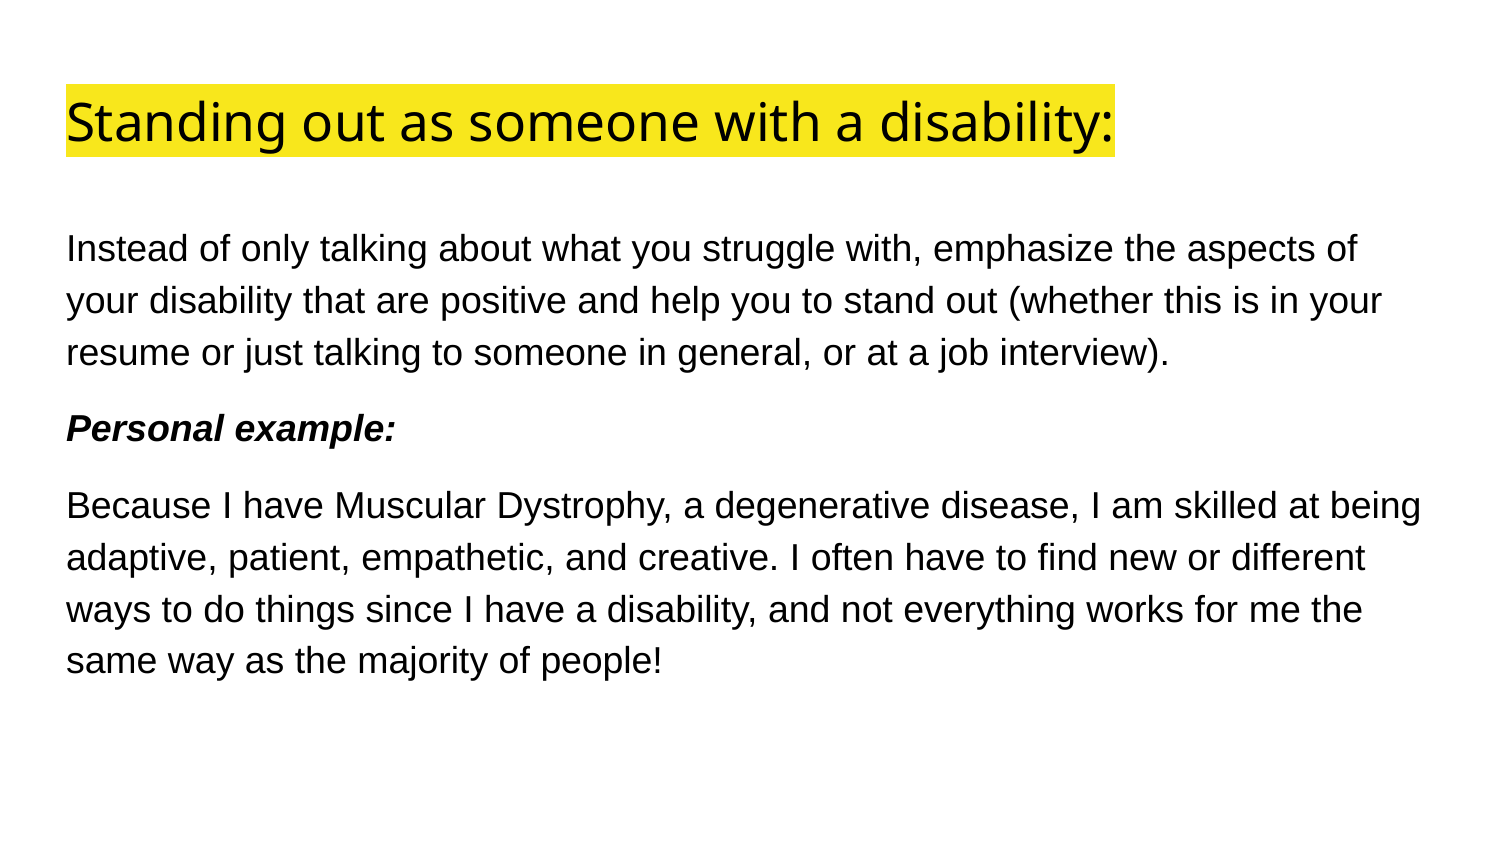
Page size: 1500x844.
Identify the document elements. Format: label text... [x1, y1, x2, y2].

list Instead of only talking about what you struggle with, emphasize the aspects of your disability that are positive and help you to stand out (whether this is in your resume or just talking to someone in general, or at a job interview). Personal example: Because I have Muscular Dystrophy, a degenerative disease, I am skilled at being adaptive, patient, empathetic, and creative. I often have to find new or different ways to do things since I have a disability, and not everything works for me the same way as the majority of people! [51, 202, 1449, 750]
title Standing out as someone with a disability: [51, 72, 1449, 167]
